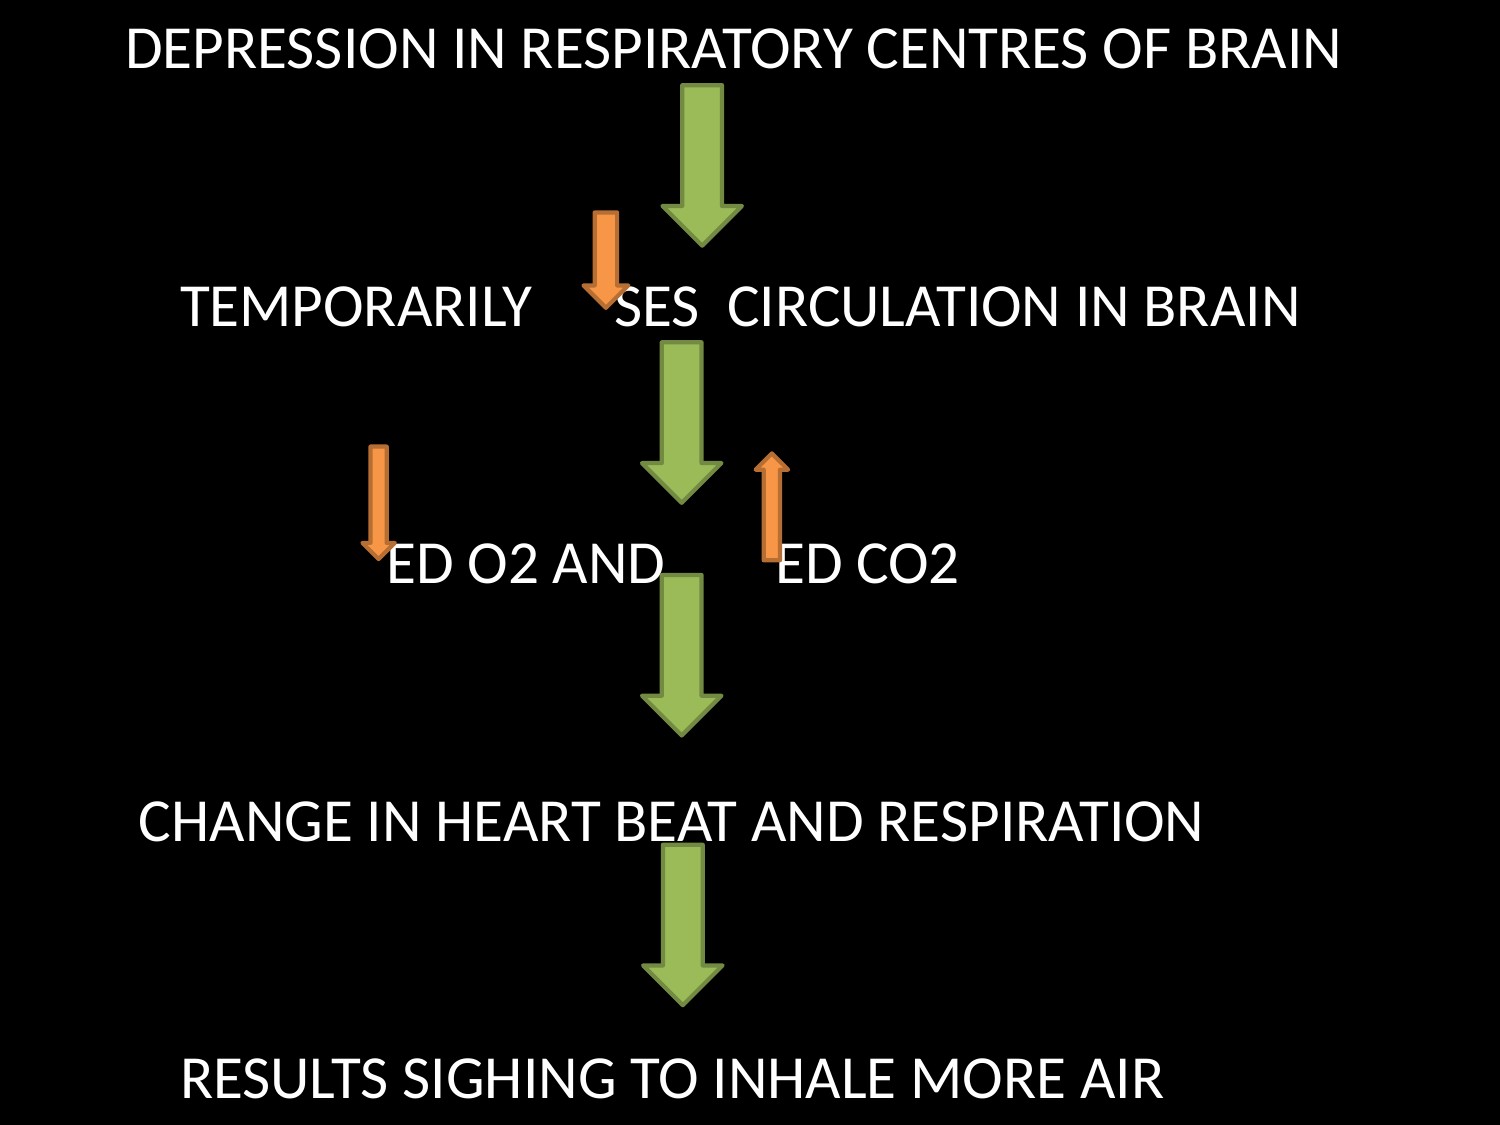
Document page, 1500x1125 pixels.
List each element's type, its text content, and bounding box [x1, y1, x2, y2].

text_box [360, 444, 397, 562]
text_box [581, 210, 631, 310]
text_box [641, 842, 725, 1008]
text_box [753, 451, 791, 563]
text_box [640, 340, 724, 505]
text_box [640, 572, 724, 738]
list DEPRESSION IN RESPIRATORY CENTRES OF BRAIN TEMPORARILY SES CIRCULATION IN BRAIN ED O2 AND ED CO2 CHANGE IN HEART BEAT AND RESPIRATION RESULTS SIGHING TO INHALE MORE AIR [0, 0, 1500, 1125]
text_box [660, 83, 744, 248]
